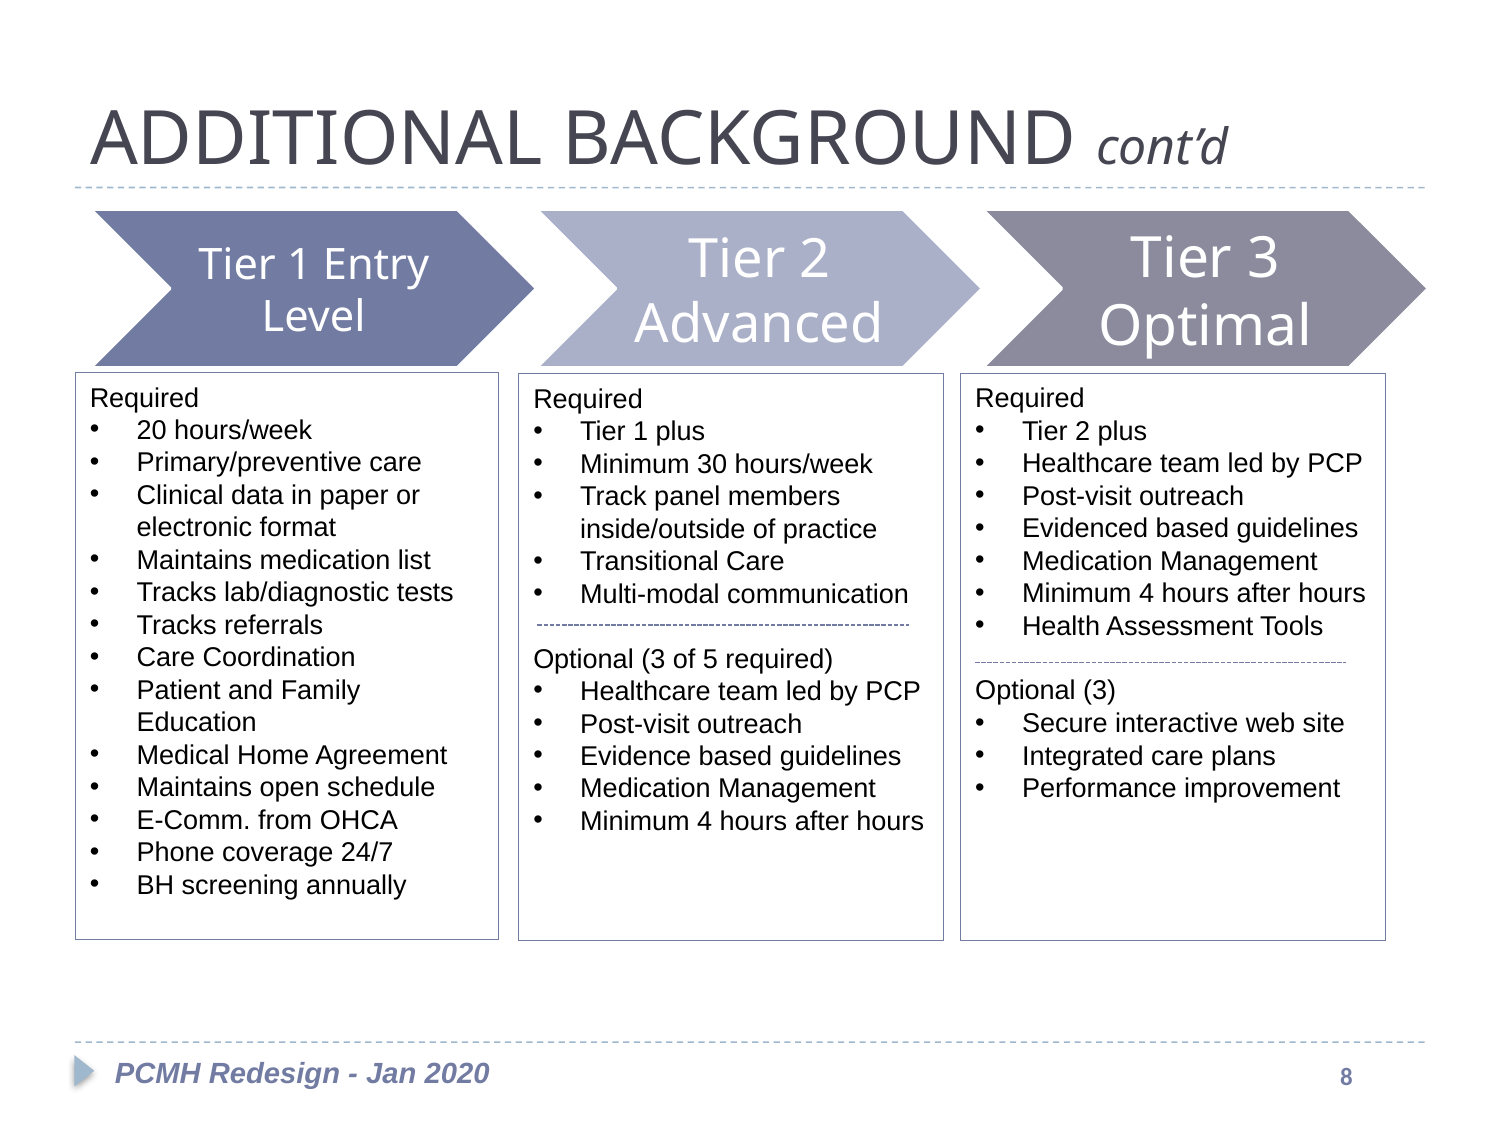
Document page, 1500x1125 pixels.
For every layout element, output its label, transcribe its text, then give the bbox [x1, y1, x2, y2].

title ADDITIONAL BACKGROUND cont’d [74, 62, 1488, 188]
text_box Required Tier 2 plus Healthcare team led by PCP Post-visit outreach Evidenced based guidelines Medication Management Minimum 4 hours after hours Health Assessment Tools Optional (3) Secure interactive web site Integrated care plans Performance improvement [960, 380, 1386, 941]
footer PCMH Redesign - Jan 2020 [99, 1046, 801, 1125]
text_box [90, 209, 1429, 368]
slide_number 8 [1325, 1052, 1413, 1113]
text_box Required 20 hours/week Primary/preventive care Clinical data in paper or electronic format Maintains medication list Tracks lab/diagnostic tests Tracks referrals Care Coordination Patient and Family Education Medical Home Agreement Maintains open schedule E-Comm. from OHCA Phone coverage 24/7 BH screening annually [75, 372, 499, 940]
text_box Required Tier 1 plus Minimum 30 hours/week Track panel members inside/outside of practice Transitional Care Multi-modal communication Optional (3 of 5 required) Healthcare team led by PCP Post-visit outreach Evidence based guidelines Medication Management Minimum 4 hours after hours [518, 380, 944, 941]
